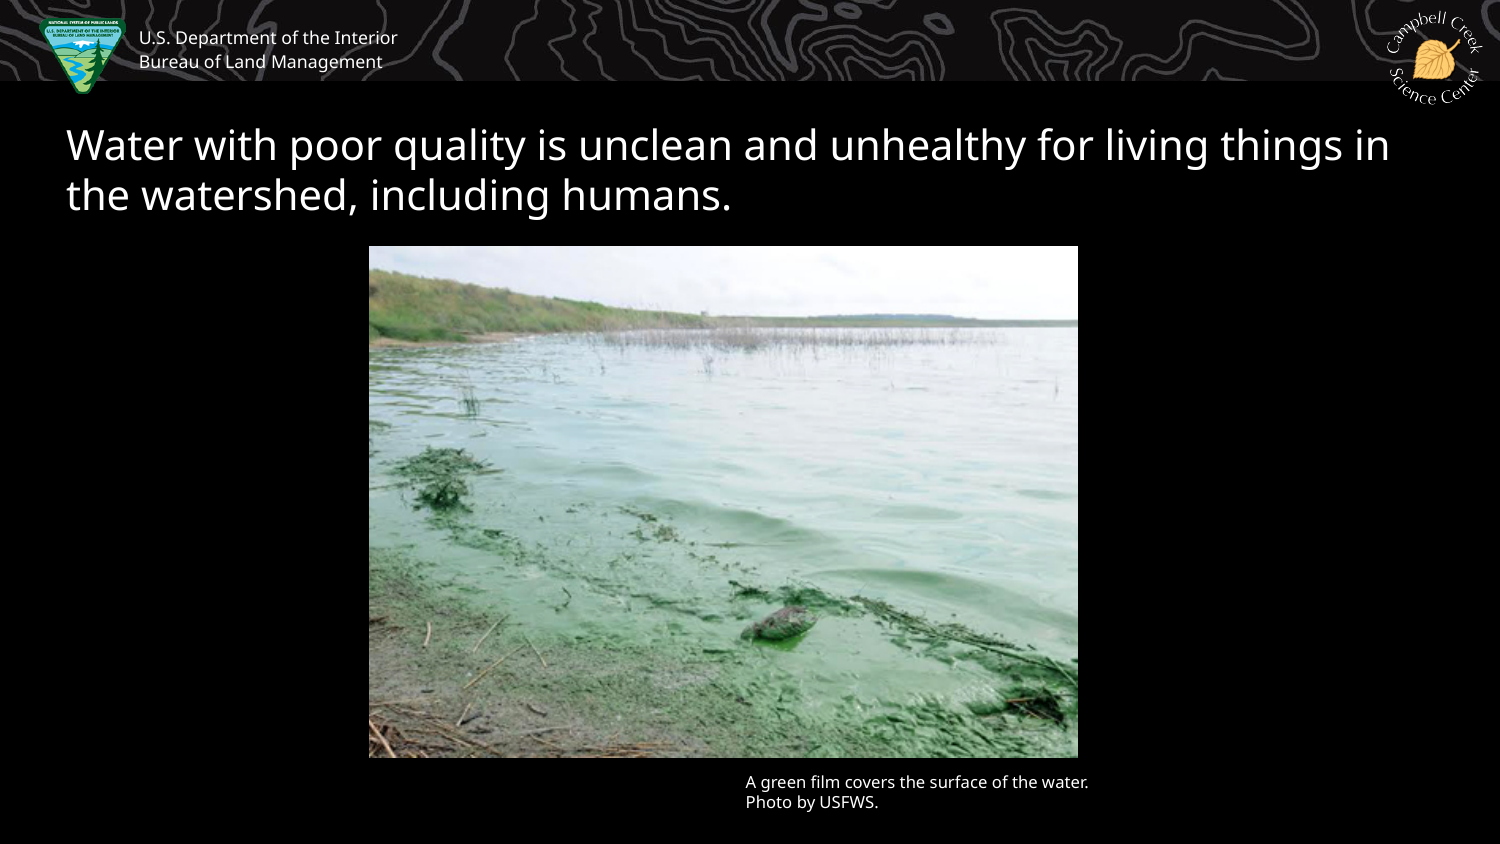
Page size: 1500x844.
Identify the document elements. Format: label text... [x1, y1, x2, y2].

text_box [0, 0, 1500, 105]
picture [369, 246, 1078, 759]
title Water with poor quality is unclean and unhealthy for living things in the watershed, including humans. [51, 113, 1449, 237]
text_box A green film covers the surface of the water. Photo by USFWS. [730, 756, 1500, 805]
